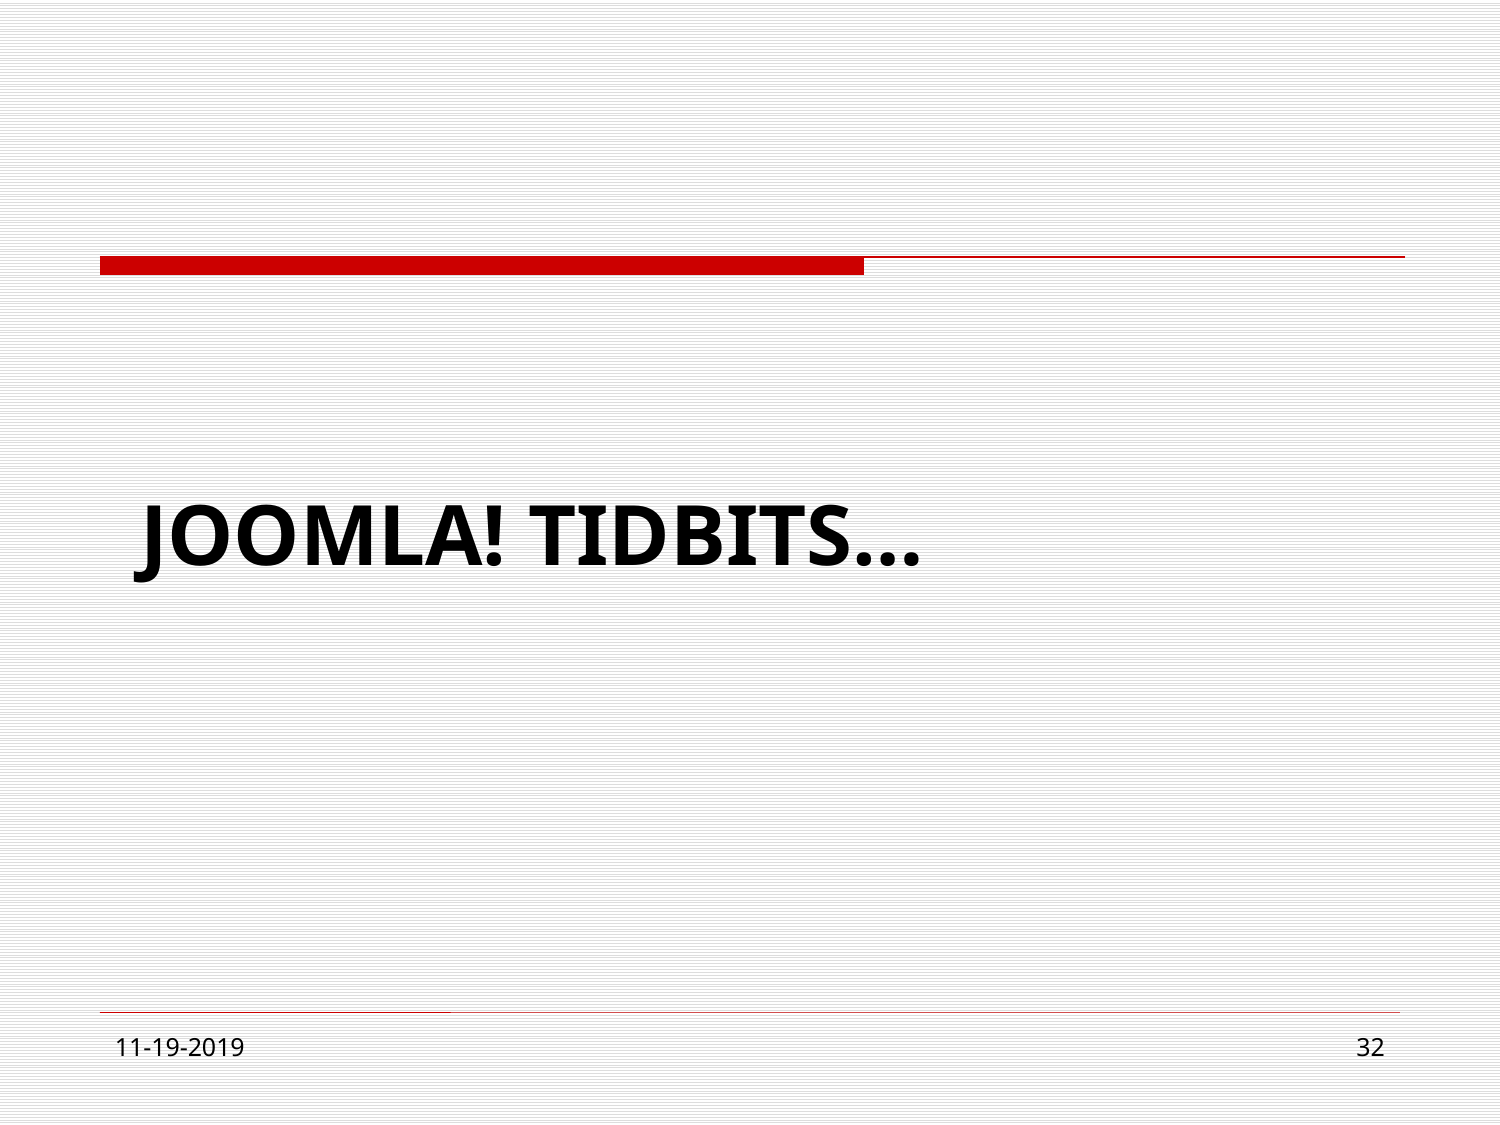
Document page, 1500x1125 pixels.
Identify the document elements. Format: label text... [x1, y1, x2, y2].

title Joomla! Tidbits… [125, 474, 1400, 699]
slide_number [99, 1024, 425, 1103]
slide_number 32 [1074, 1024, 1400, 1103]
